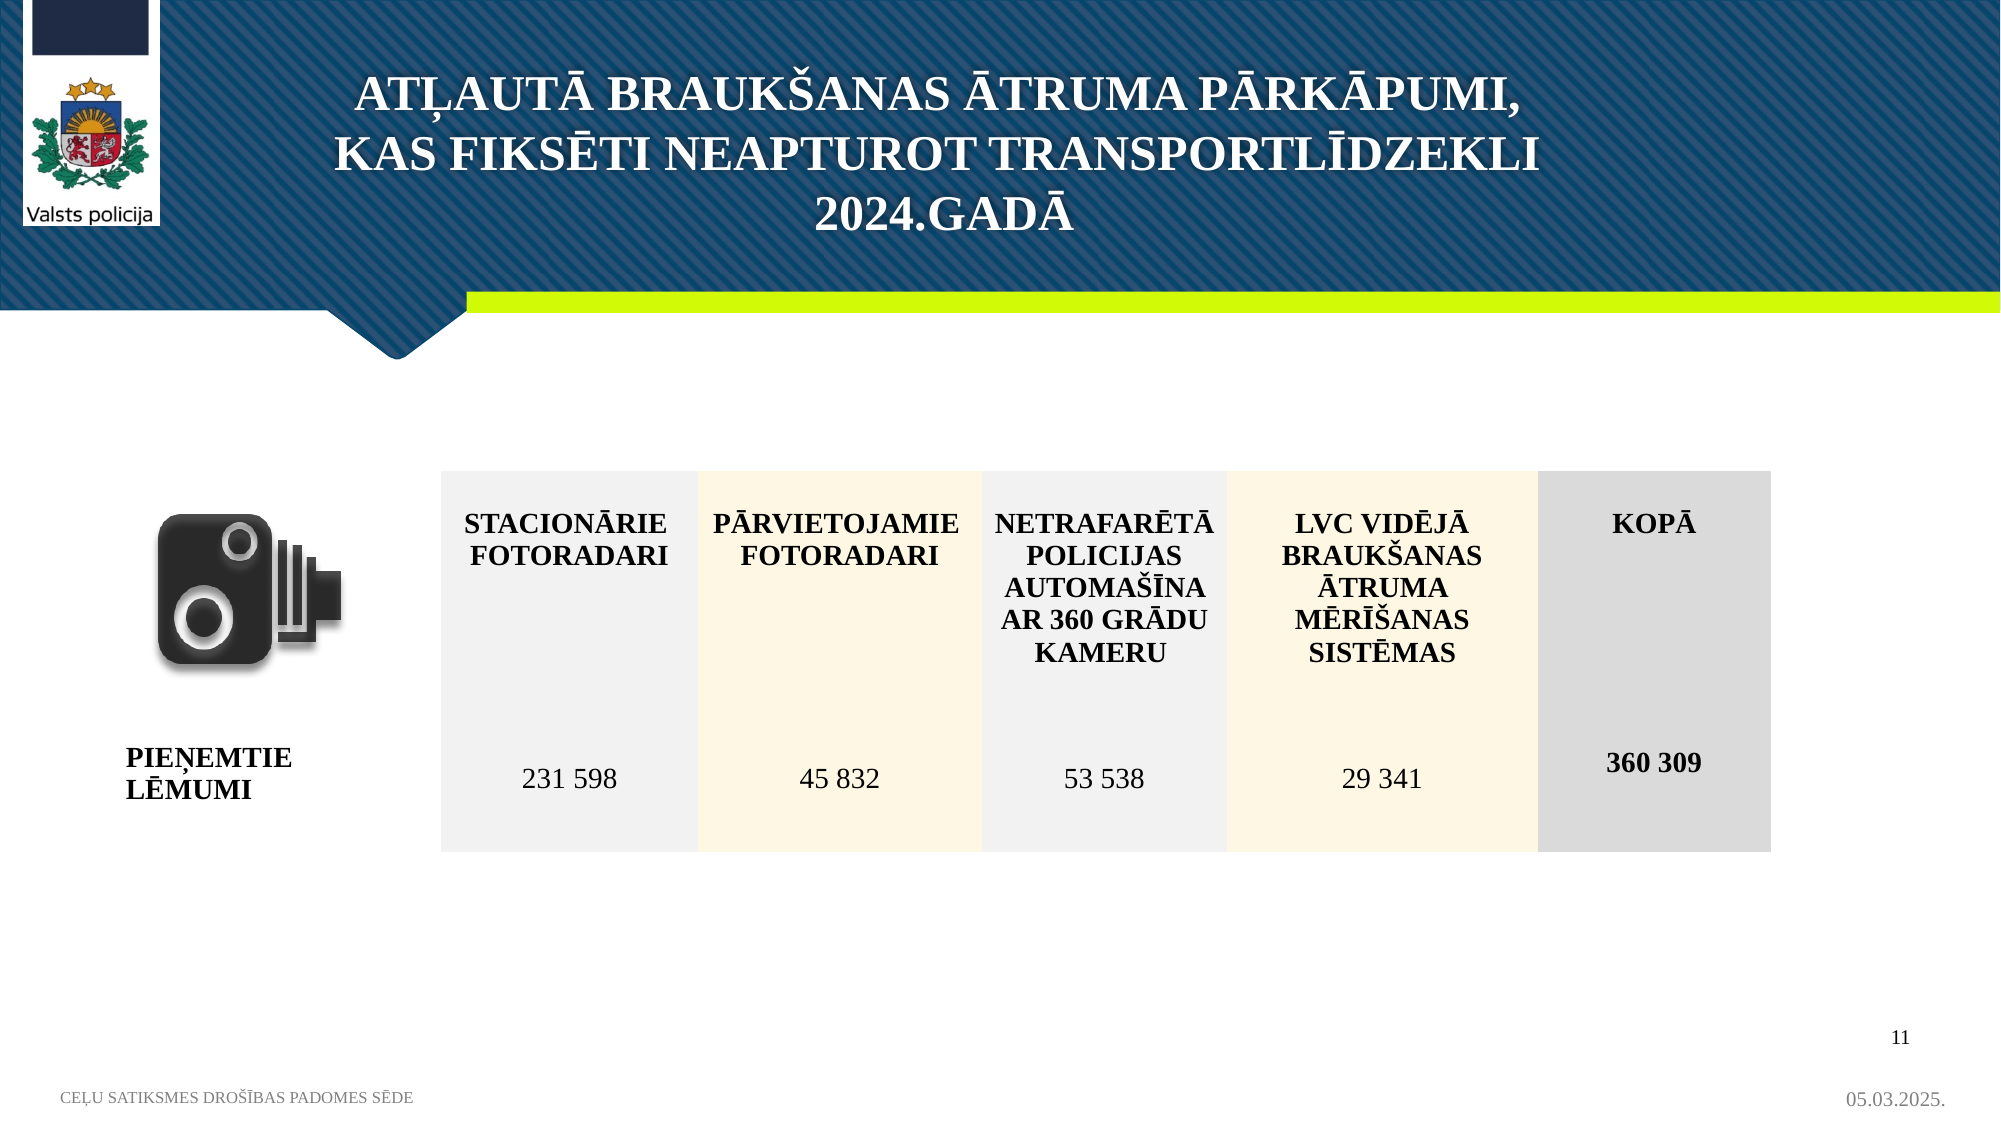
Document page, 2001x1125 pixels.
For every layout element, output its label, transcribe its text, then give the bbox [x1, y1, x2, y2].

table_cell 360 309 [1538, 705, 1771, 852]
table_header LVC VIDĒJĀ BRAUKŠANAS ĀTRUMA MĒRĪŠANAS SISTĒMAS [1227, 471, 1538, 705]
table_header NETRAFARĒTĀ POLICIJAS AUTOMAŠĪNA AR 360 GRĀDU KAMERU [982, 471, 1227, 705]
table_cell PIEŅEMTIE LĒMUMI [118, 705, 441, 852]
picture [23, 0, 160, 226]
table_header STACIONĀRIE FOTORADARI [441, 471, 698, 705]
title ATĻAUTĀ BRAUKŠANAS ĀTRUMA PĀRKĀPUMI, KAS FIKSĒTI NEAPTUROT TRANSPORTLĪDZEKLI 2024.GADĀ [176, 59, 1712, 248]
text_box 05.03.2025. [1793, 1072, 1961, 1123]
picture [149, 504, 345, 672]
text_box [465, 290, 2000, 314]
slide_number 11 [1751, 970, 1926, 1051]
table_cell 29 341 [1227, 705, 1538, 852]
table_header PĀRVIETOJAMIE FOTORADARI [698, 471, 982, 705]
table_header [118, 471, 441, 705]
table_cell 231 598 [441, 705, 698, 852]
text_box CEĻU SATIKSMES DROŠĪBAS PADOMES SĒDE [23, 1071, 430, 1122]
table_header KOPĀ [1538, 471, 1771, 705]
table_cell 45 832 [698, 705, 982, 852]
table_cell 53 538 [982, 705, 1227, 852]
